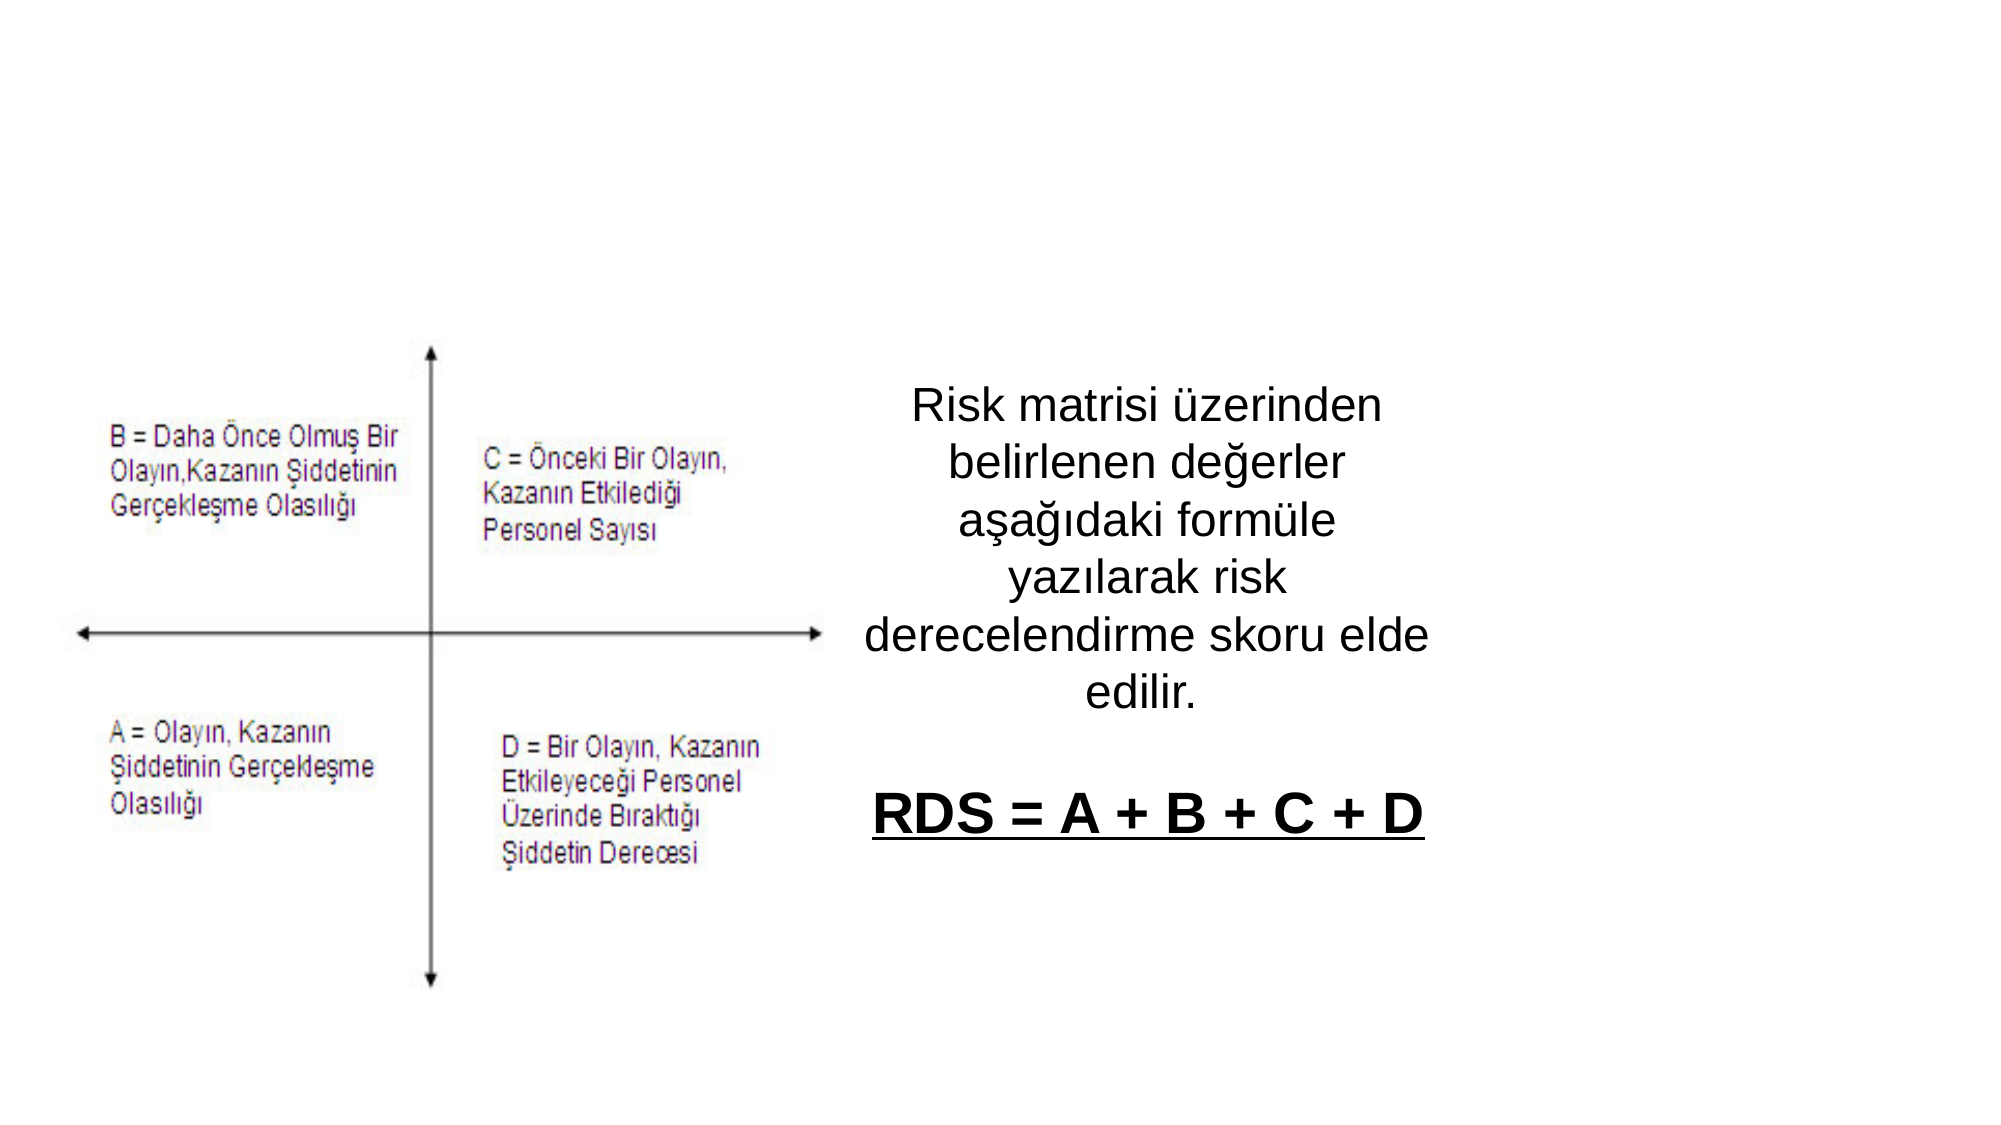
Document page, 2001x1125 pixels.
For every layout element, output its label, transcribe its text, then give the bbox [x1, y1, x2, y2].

text_box Risk matrisi üzerinden belirlenen değerler aşağıdaki formüle yazılarak risk derecelendirme skoru elde edilir. RDS = A + B + C + D [843, 246, 1453, 1090]
picture [46, 339, 844, 997]
